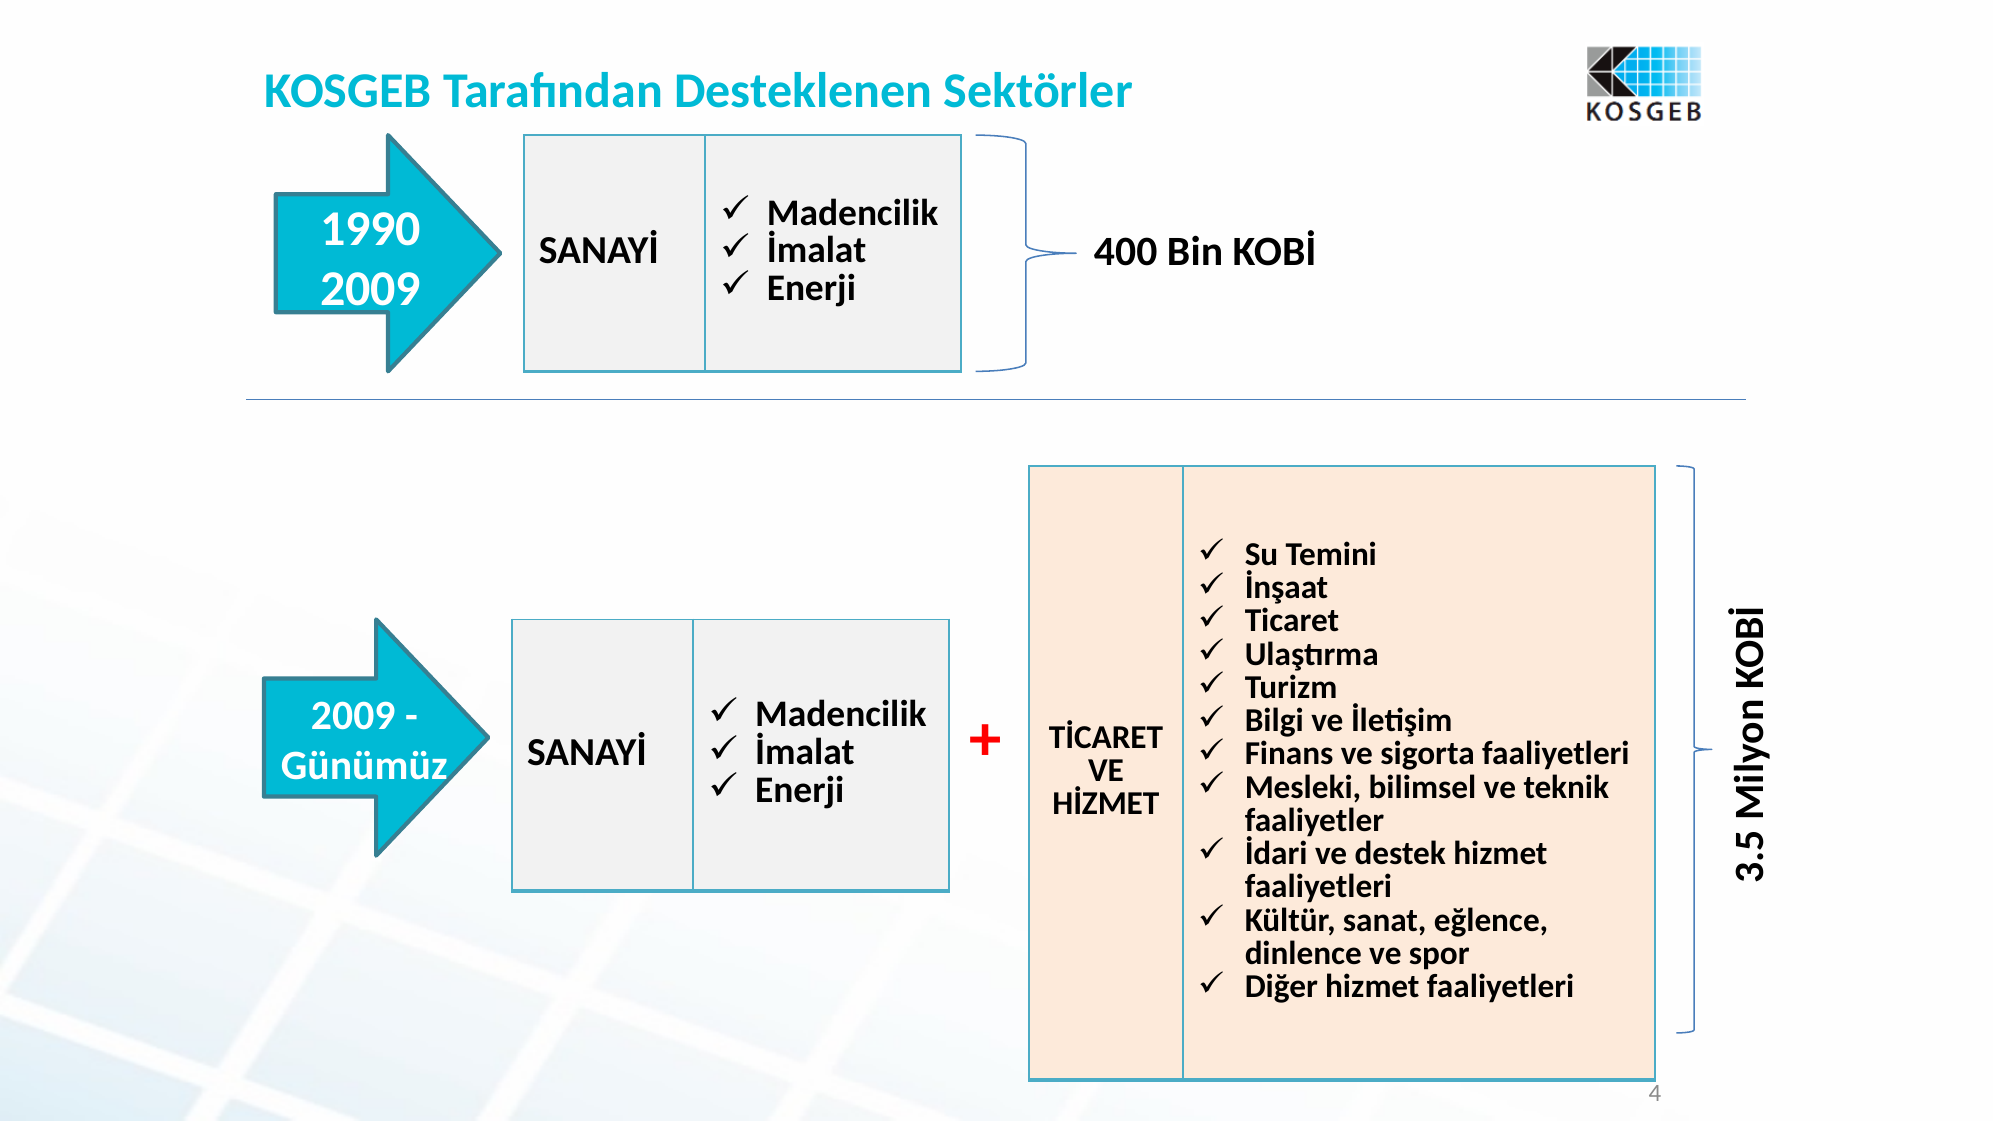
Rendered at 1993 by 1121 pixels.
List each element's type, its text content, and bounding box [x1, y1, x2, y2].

text_box [489, 238, 502, 269]
text_box 3.5 Milyon KOBİ [1706, 513, 1788, 892]
table_header SANAYİ [525, 136, 704, 370]
text_box [1676, 465, 1706, 1034]
text_box + [954, 688, 1012, 782]
text_box 1990 2009 [252, 187, 489, 323]
text_box [385, 323, 437, 374]
text_box 400 Bin KOBİ [1079, 216, 1434, 282]
table_header SANAYİ [513, 620, 692, 889]
text_box [385, 133, 441, 187]
text_box KOSGEB Tarafından Desteklenen Sektörler [250, 50, 1579, 126]
text_box [261, 617, 437, 680]
text_box [975, 134, 1077, 373]
slide_number 4 [1326, 1061, 1677, 1121]
table_header Su Temini İnşaat Ticaret Ulaştırma Turizm Bilgi ve İletişim Finans ve sigorta faaliyetleri Mesleki, bilimsel ve teknik faaliyetler İdari ve destek hizmet faaliyetleri Kültür, sanat, eğlence, dinlence ve spor Diğer hizmet faaliyetleri [1184, 467, 1654, 1078]
text_box 2009 -Günümüz [228, 680, 501, 796]
table_header TİCARET VE HİZMET [1030, 467, 1182, 1078]
table_header Madencilik İmalat Enerji [694, 620, 948, 889]
picture [0, 0, 1993, 1121]
text_box [261, 796, 436, 858]
table_header Madencilik İmalat Enerji [706, 136, 960, 370]
